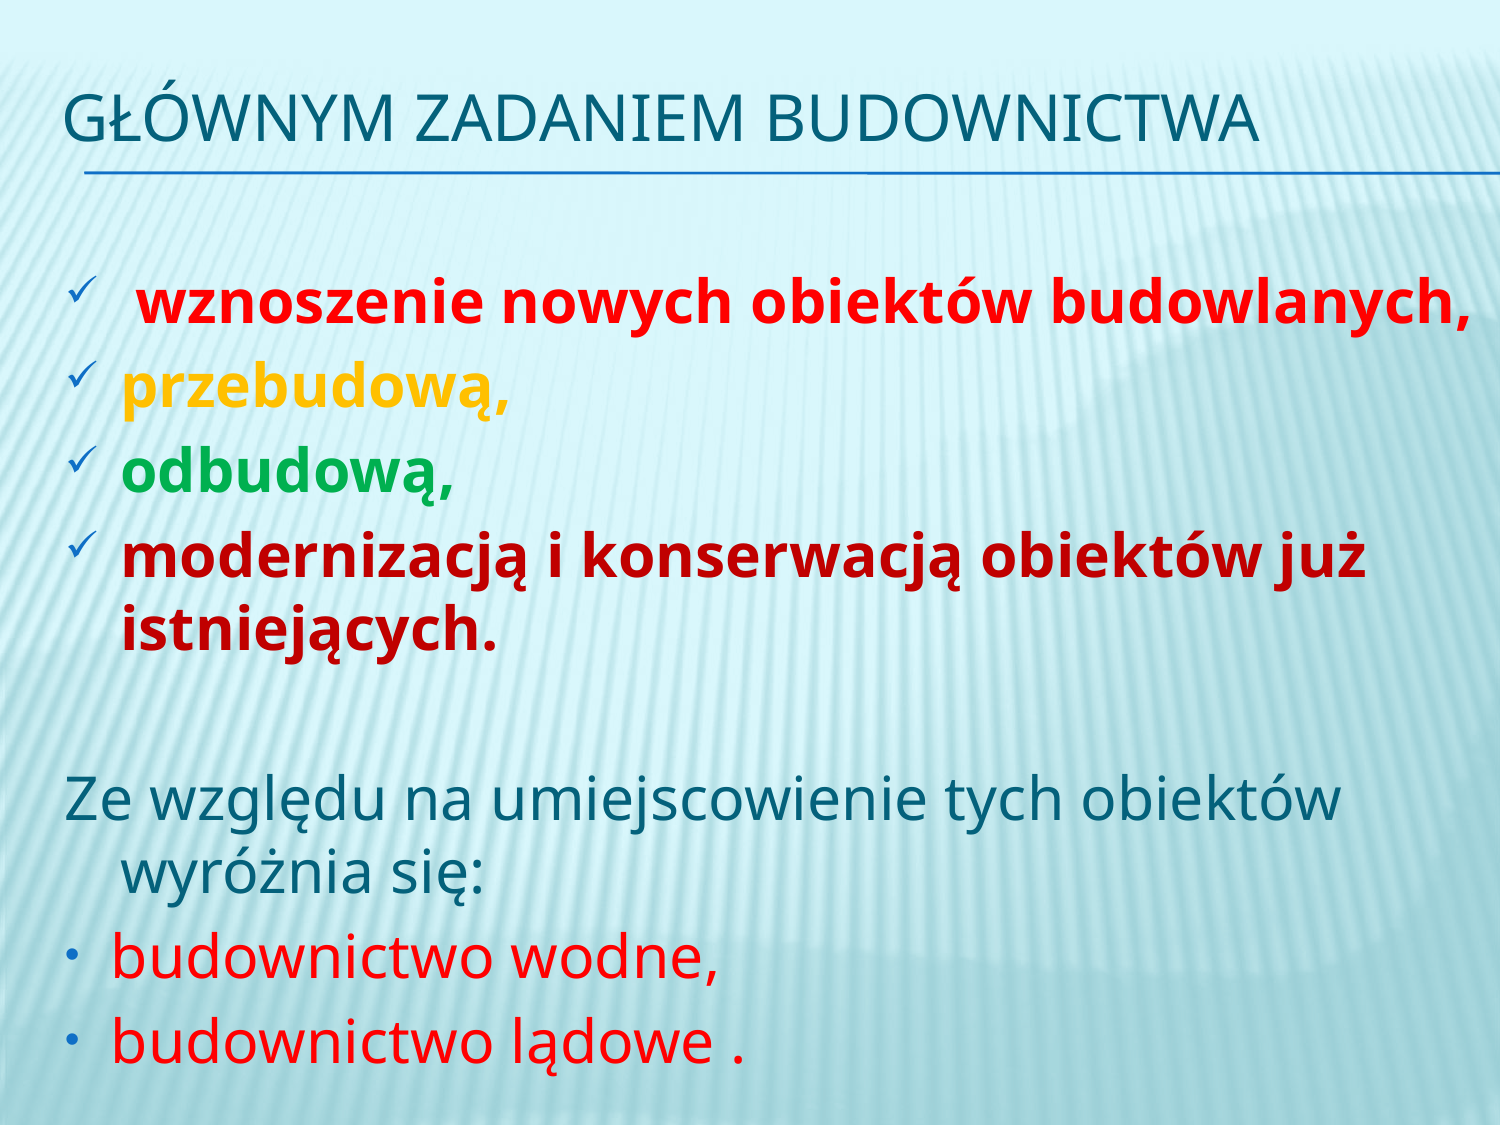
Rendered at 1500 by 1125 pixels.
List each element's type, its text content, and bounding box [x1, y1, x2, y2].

title Głównym zadaniem budownictwa [46, 46, 1472, 185]
list wznoszenie nowych obiektów budowlanych, przebudową, odbudową, modernizacją i konserwacją obiektów już istniejących. Ze względu na umiejscowienie tych obiektów wyróżnia się: budownictwo wodne, budownictwo lądowe . [50, 254, 1500, 1090]
